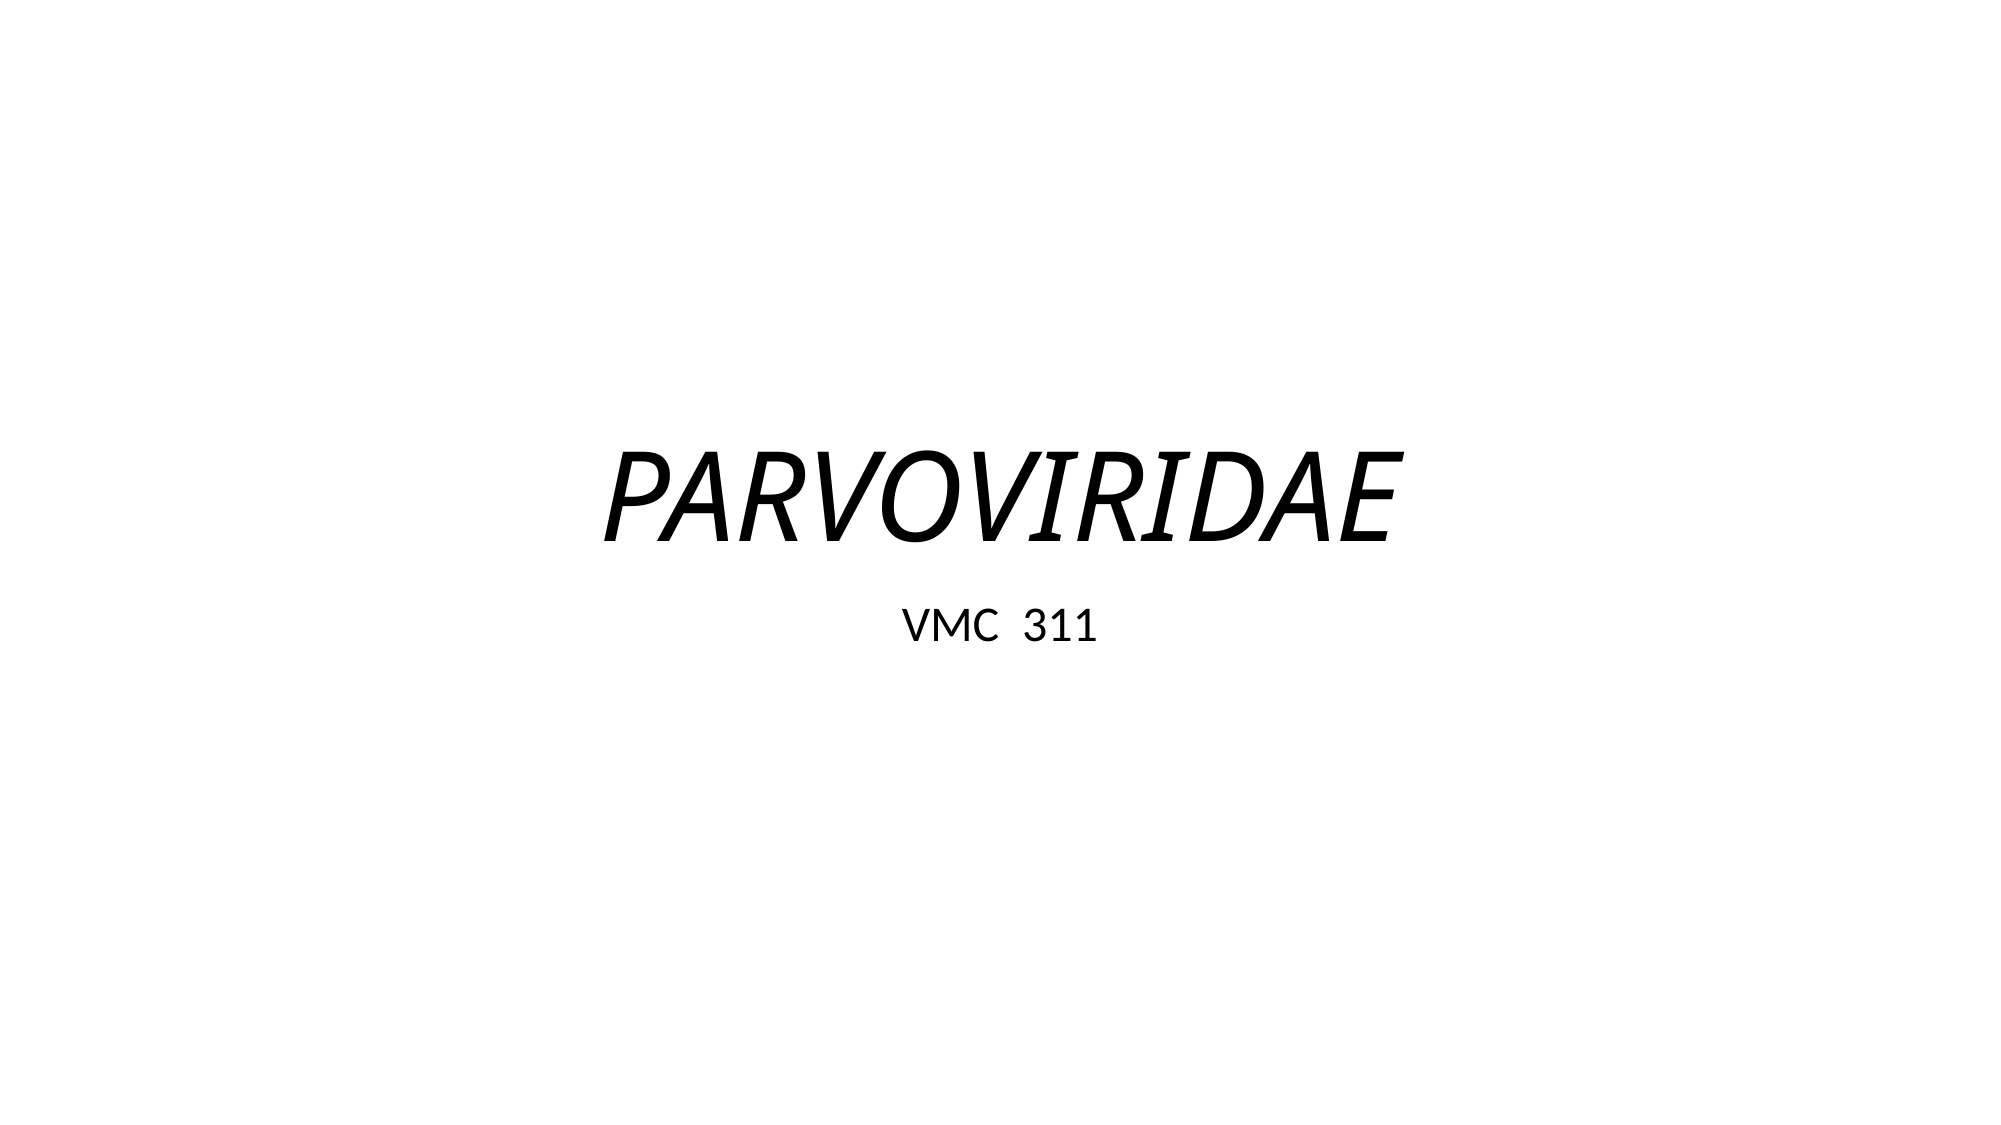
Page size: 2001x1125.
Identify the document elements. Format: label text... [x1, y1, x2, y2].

title PARVOVIRIDAE [249, 184, 1750, 576]
subtitle VMC 311 [249, 590, 1750, 863]
